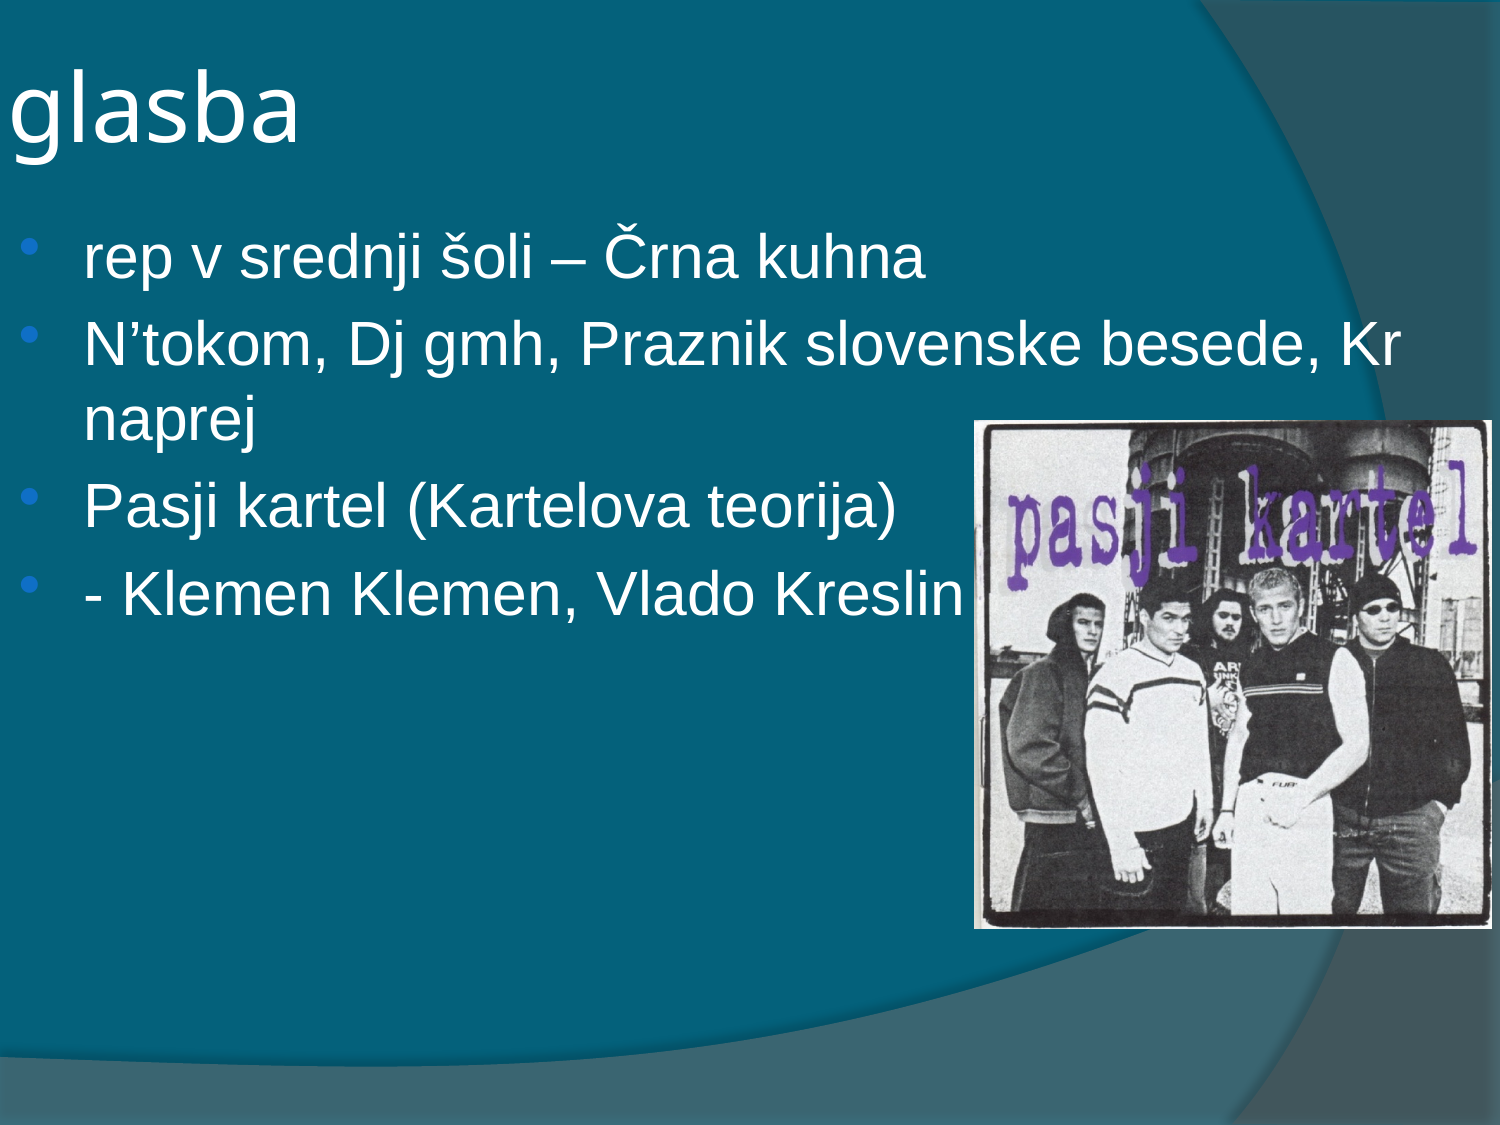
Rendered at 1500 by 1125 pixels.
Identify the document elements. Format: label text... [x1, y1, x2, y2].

title glasba [0, 0, 1500, 208]
picture [975, 420, 1492, 929]
list rep v srednji šoli – Črna kuhna N’tokom, Dj gmh, Praznik slovenske besede, Kr naprej Pasji kartel (Kartelova teorija) - Klemen Klemen, Vlado Kreslin [0, 208, 1500, 1125]
